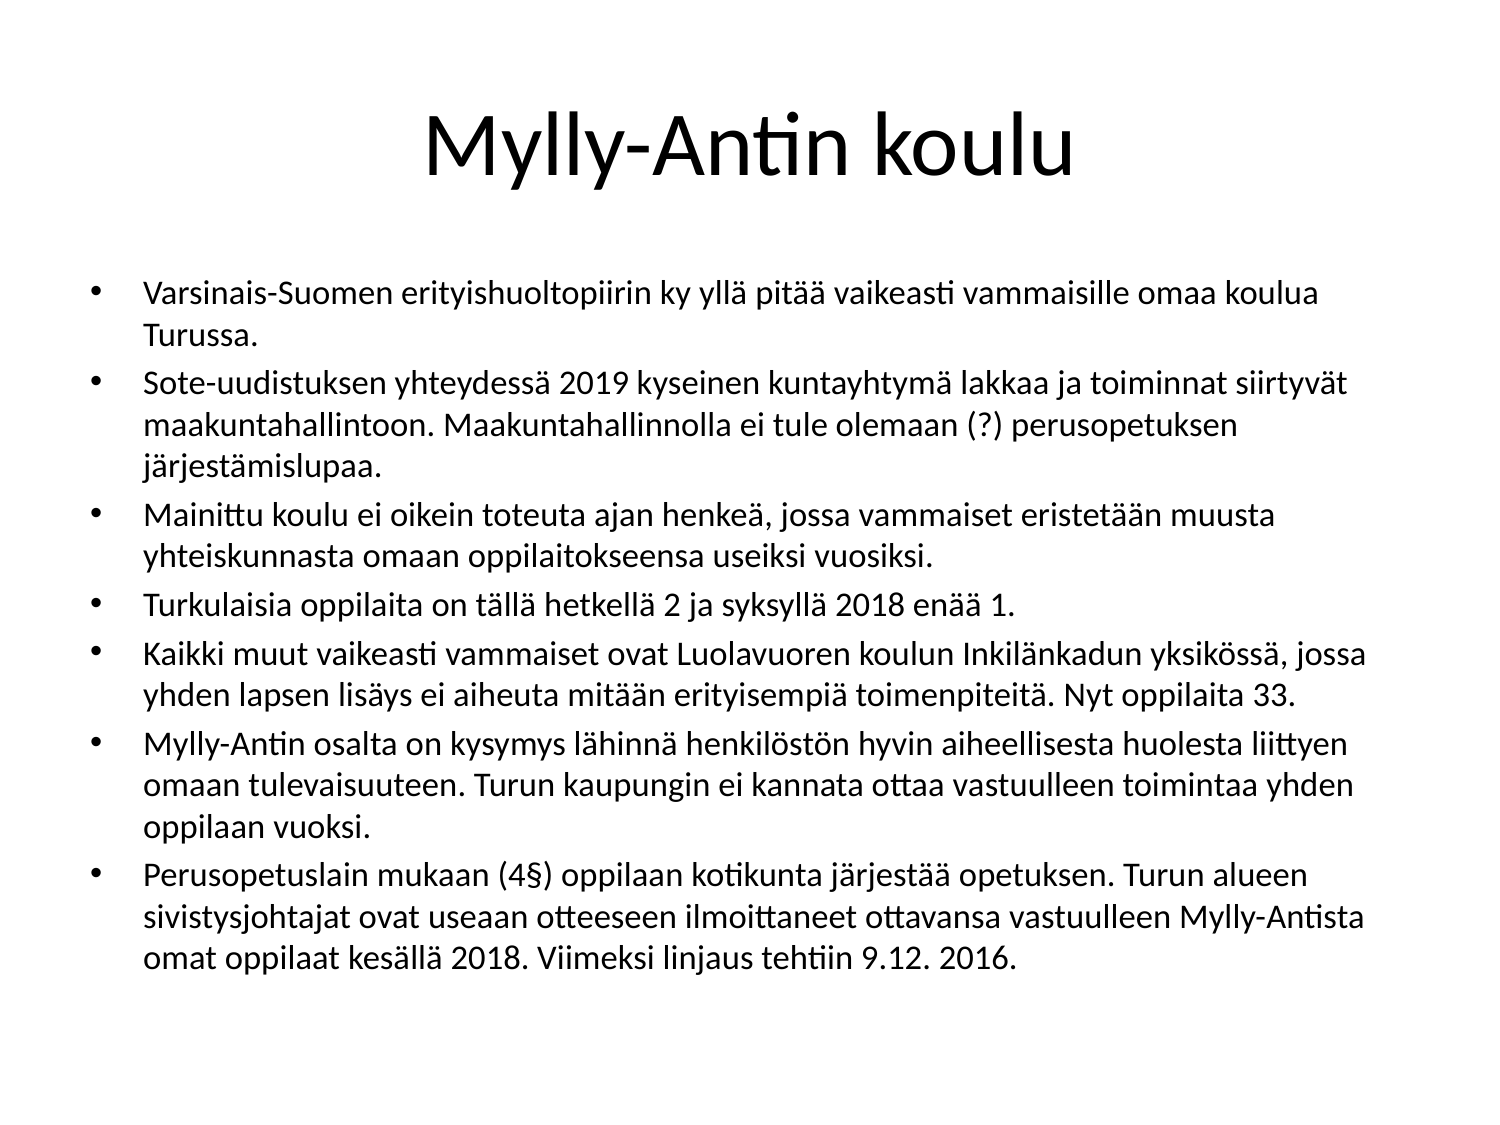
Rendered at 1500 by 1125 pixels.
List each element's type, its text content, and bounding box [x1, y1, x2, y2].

list Varsinais-Suomen erityishuoltopiirin ky yllä pitää vaikeasti vammaisille omaa koulua Turussa. Sote-uudistuksen yhteydessä 2019 kyseinen kuntayhtymä lakkaa ja toiminnat siirtyvät maakuntahallintoon. Maakuntahallinnolla ei tule olemaan (?) perusopetuksen järjestämislupaa. Mainittu koulu ei oikein toteuta ajan henkeä, jossa vammaiset eristetään muusta yhteiskunnasta omaan oppilaitokseensa useiksi vuosiksi. Turkulaisia oppilaita on tällä hetkellä 2 ja syksyllä 2018 enää 1. Kaikki muut vaikeasti vammaiset ovat Luolavuoren koulun Inkilänkadun yksikössä, jossa yhden lapsen lisäys ei aiheuta mitään erityisempiä toimenpiteitä. Nyt oppilaita 33. Mylly-Antin osalta on kysymys lähinnä henkilöstön hyvin aiheellisesta huolesta liittyen omaan tulevaisuuteen. Turun kaupungin ei kannata ottaa vastuulleen toimintaa yhden oppilaan vuoksi. Perusopetuslain mukaan (4§) oppilaan kotikunta järjestää opetuksen. Turun alueen sivistysjohtajat ovat useaan otteeseen ilmoittaneet ottavansa vastuulleen Mylly-Antista omat oppilaat kesällä 2018. Viimeksi linjaus tehtiin 9.12. 2016. [75, 262, 1425, 1005]
title Mylly-Antin koulu [75, 45, 1425, 233]
